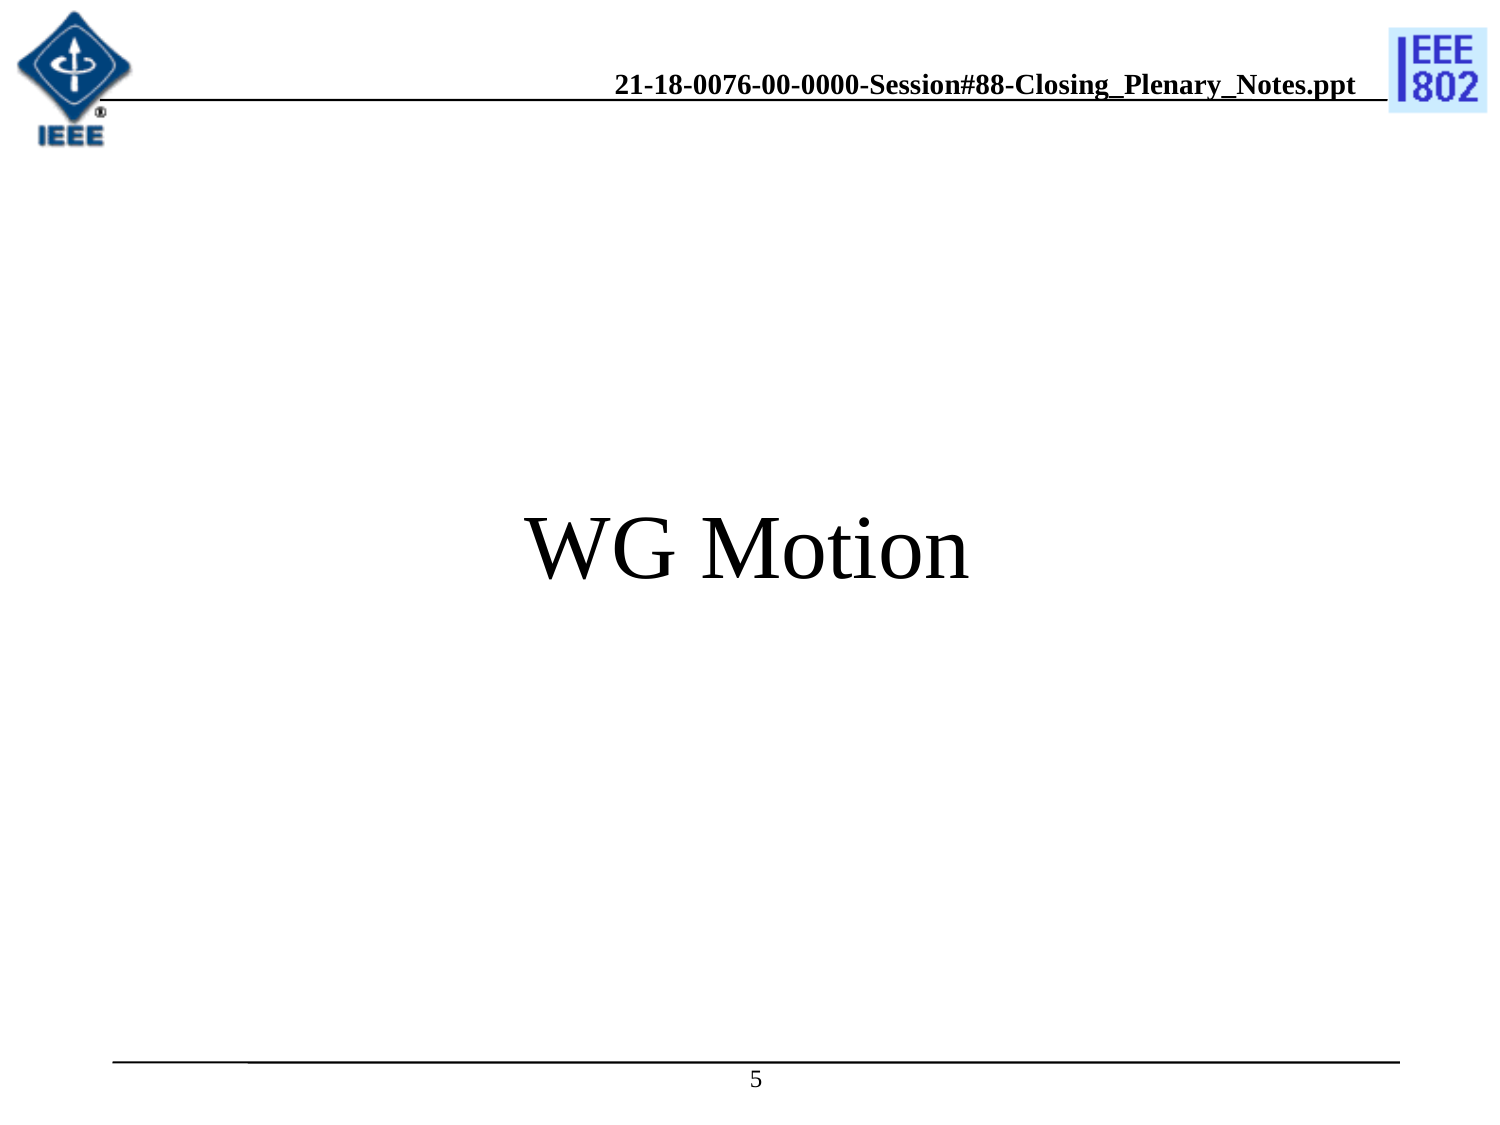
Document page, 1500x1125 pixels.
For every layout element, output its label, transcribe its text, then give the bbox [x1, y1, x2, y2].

title WG Motion [69, 485, 1427, 599]
picture [1374, 9, 1499, 138]
picture [12, 9, 137, 150]
slide_number 5 [712, 1061, 800, 1093]
